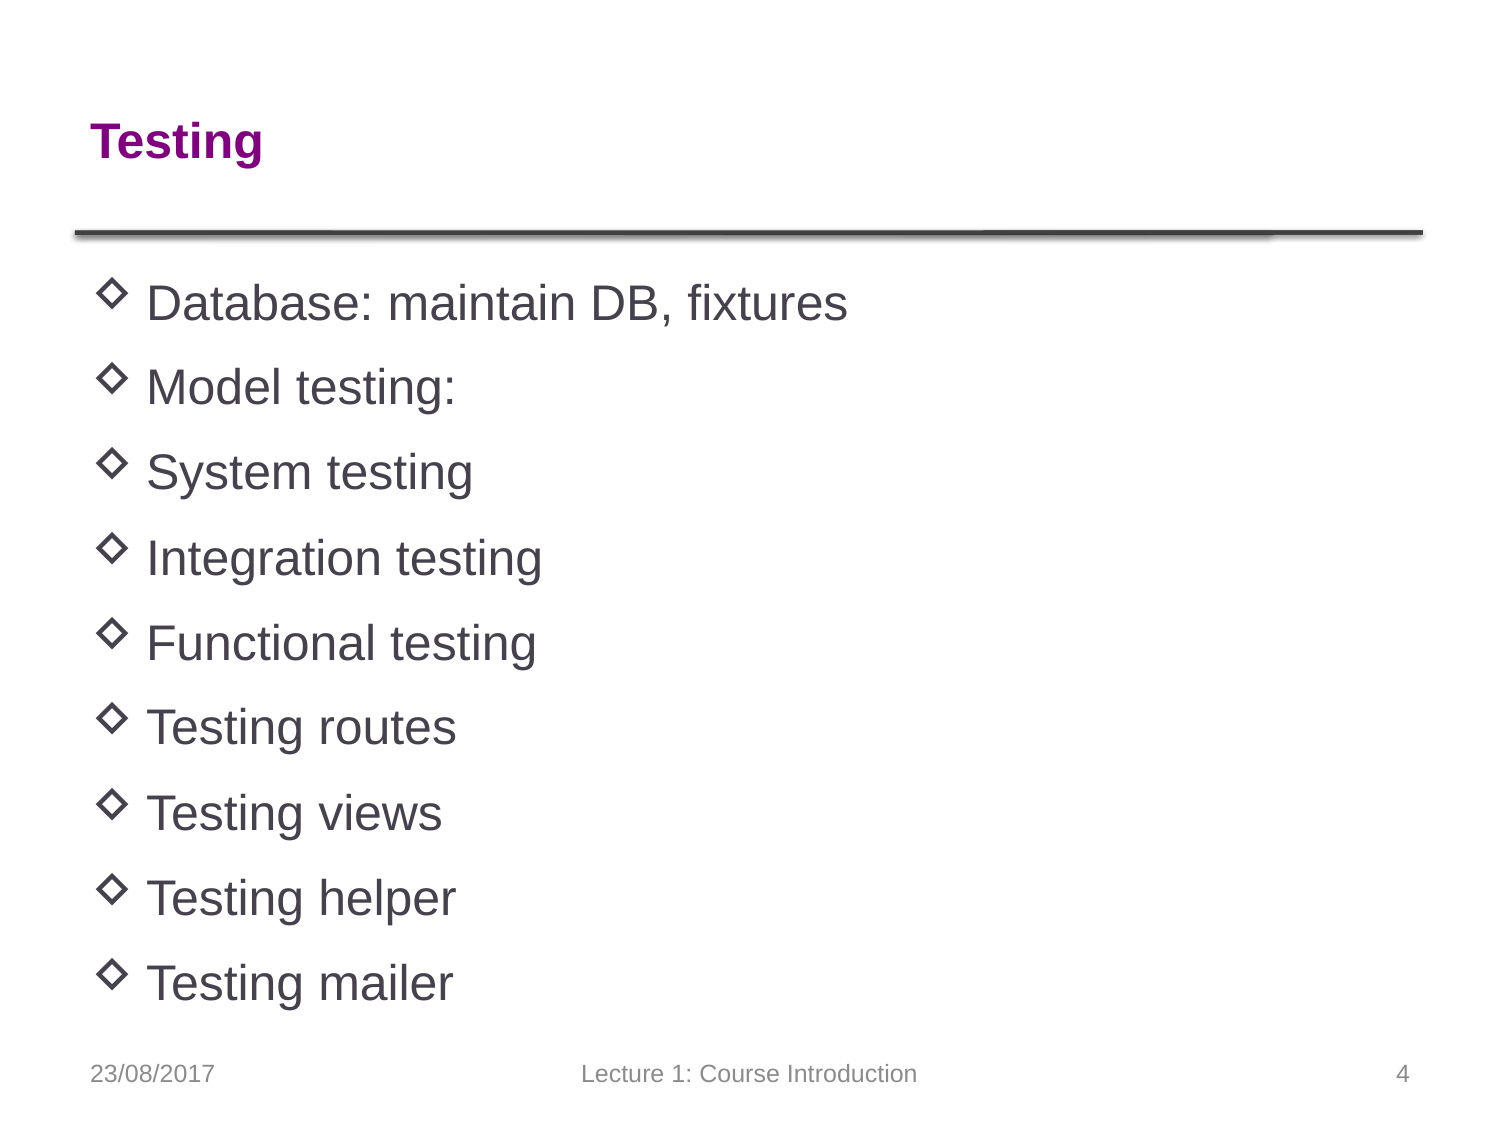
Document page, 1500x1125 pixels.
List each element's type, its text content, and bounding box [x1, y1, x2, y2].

slide_number 4 [1074, 1042, 1425, 1103]
footer Lecture 1: Course Introduction [512, 1042, 988, 1103]
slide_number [75, 1042, 425, 1103]
title Testing [74, 44, 1272, 233]
list Database: maintain DB, fixtures Model testing: System testing Integration testing Functional testing Testing routes Testing views Testing helper Testing mailer [75, 262, 1425, 1005]
